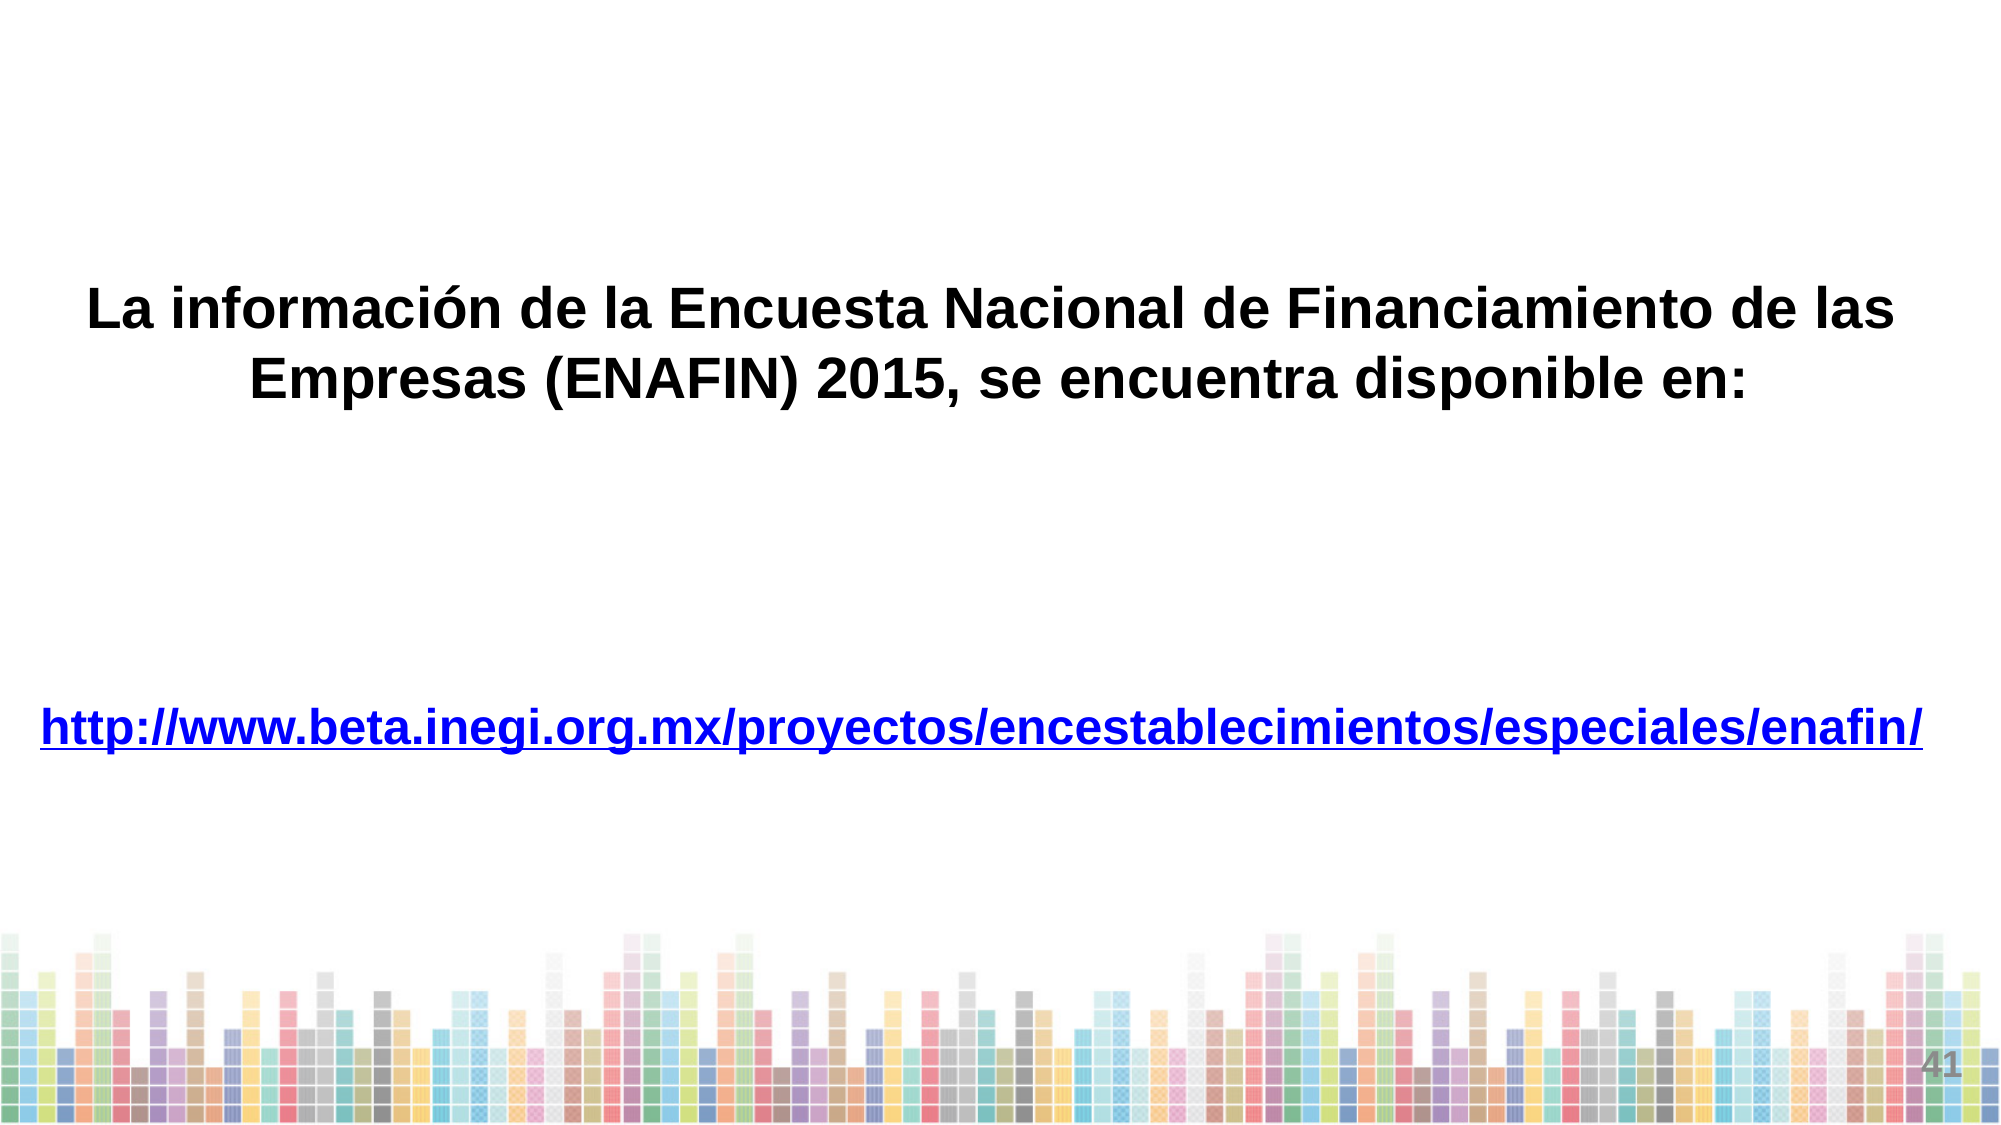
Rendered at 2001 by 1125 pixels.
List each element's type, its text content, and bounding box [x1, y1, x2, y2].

slide_number 41 [1511, 1032, 1978, 1093]
text_box http://www.beta.inegi.org.mx/proyectos/encestablecimientos/especiales/enafin/ [25, 621, 1945, 829]
text_box La información de la Encuesta Nacional de Financiamiento de las Empresas (ENAFIN) 2015, se encuentra disponible en: [54, 200, 1945, 579]
